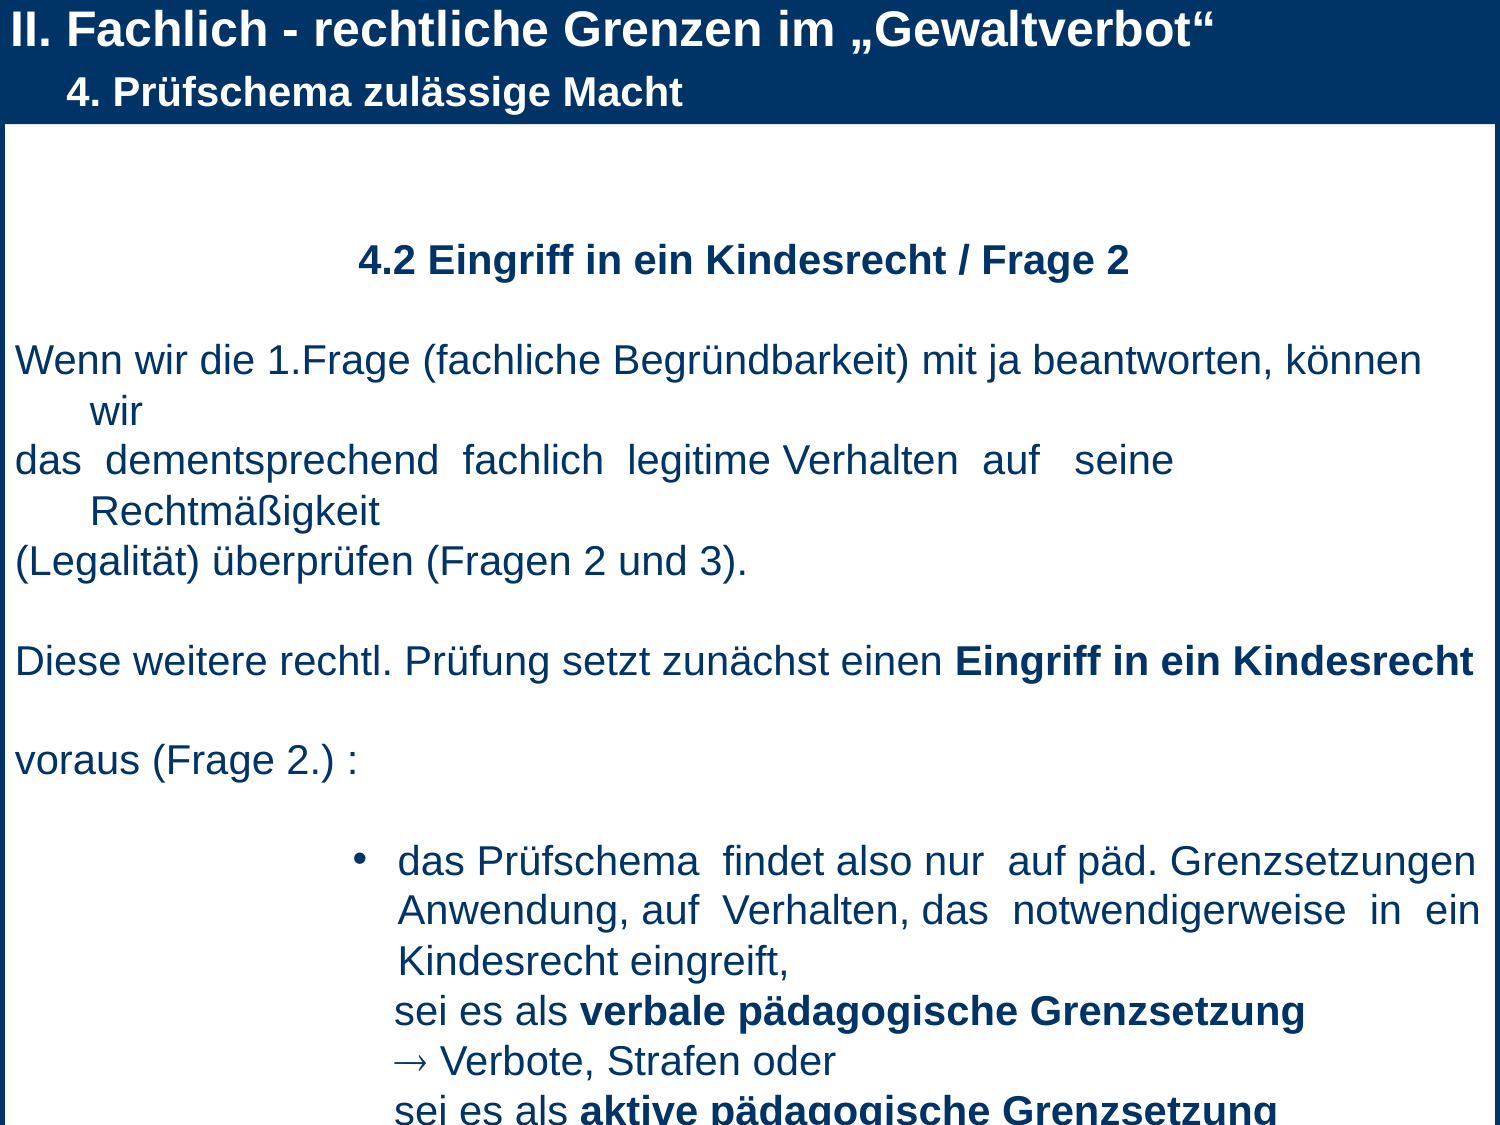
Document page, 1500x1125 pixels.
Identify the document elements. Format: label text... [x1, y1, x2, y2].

text_box 4.2 Eingriff in ein Kindesrecht / Frage 2 Wenn wir die 1.Frage (fachliche Begründbarkeit) mit ja beantworten, können wir das dementsprechend fachlich legitime Verhalten auf seine Rechtmäßigkeit (Legalität) überprüfen (Fragen 2 und 3). Diese weitere rechtl. Prüfung setzt zunächst einen Eingriff in ein Kindesrecht voraus (Frage 2.) : das Prüfschema findet also nur auf päd. Grenzsetzungen Anwendung, auf Verhalten, das notwendigerweise in ein Kindesrecht eingreift, sei es als verbale pädagogische Grenzsetzung  Verbote, Strafen oder sei es als aktive pädagogische Grenzsetzung  z.B. Wegnahme von Gegenständen [0, 125, 1500, 1125]
text_box II. Fachlich - rechtliche Grenzen im „Gewaltverbot“. 4. Prüfschema zulässige Macht [0, 0, 1500, 125]
